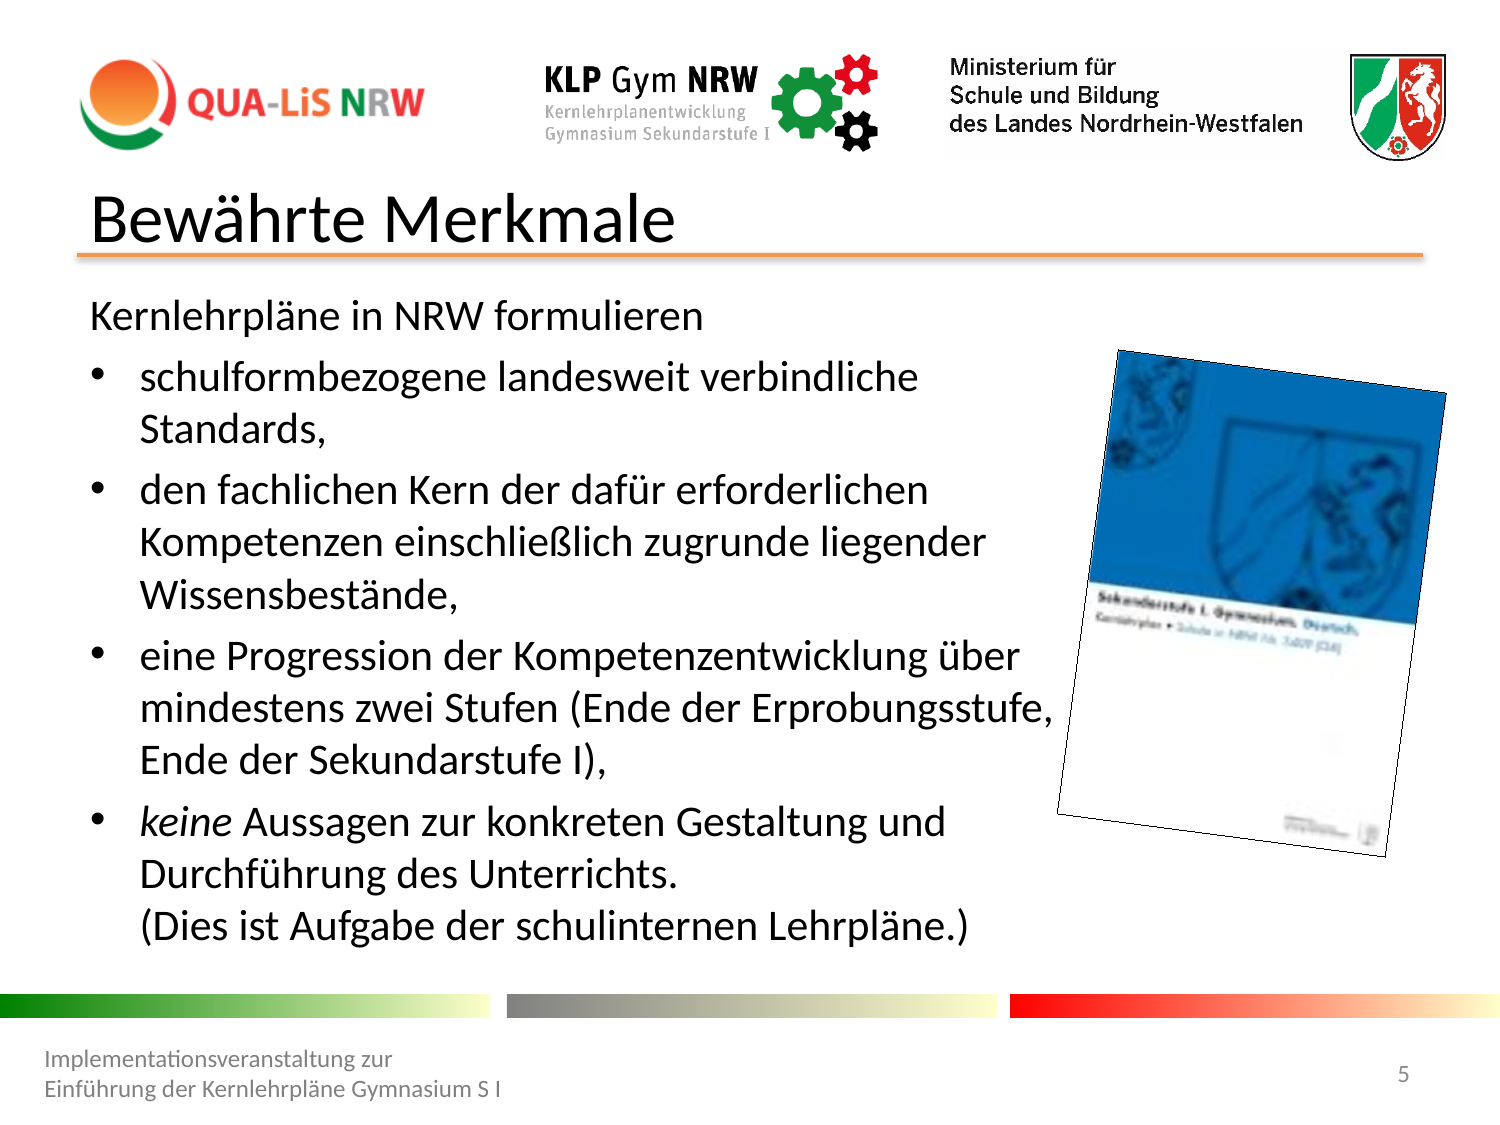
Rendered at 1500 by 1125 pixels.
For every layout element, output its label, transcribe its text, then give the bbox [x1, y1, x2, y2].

picture [77, 52, 431, 154]
picture [950, 54, 1446, 161]
slide_number 5 [1328, 1042, 1425, 1103]
list Kernlehrpläne in NRW formulieren schulformbezogene landesweit verbindliche Standards, den fachlichen Kern der dafür erforderlichen Kompetenzen einschließlich zugrunde liegender Wissensbestände, eine Progression der Kompetenzentwicklung über mindestens zwei Stufen (Ende der Erprobungsstufe, Ende der Sekundarstufe I), keine Aussagen zur konkreten Gestaltung und Durchführung des Unterrichts. (Dies ist Aufgabe der schulinternen Lehrpläne.) [75, 278, 1081, 969]
slide_number Implementationsveranstaltung zur Einführung der Kernlehrpläne Gymnasium S I [29, 1042, 526, 1103]
title Bewährte Merkmale [75, 184, 1425, 244]
picture [501, 28, 908, 183]
picture [1059, 351, 1446, 856]
